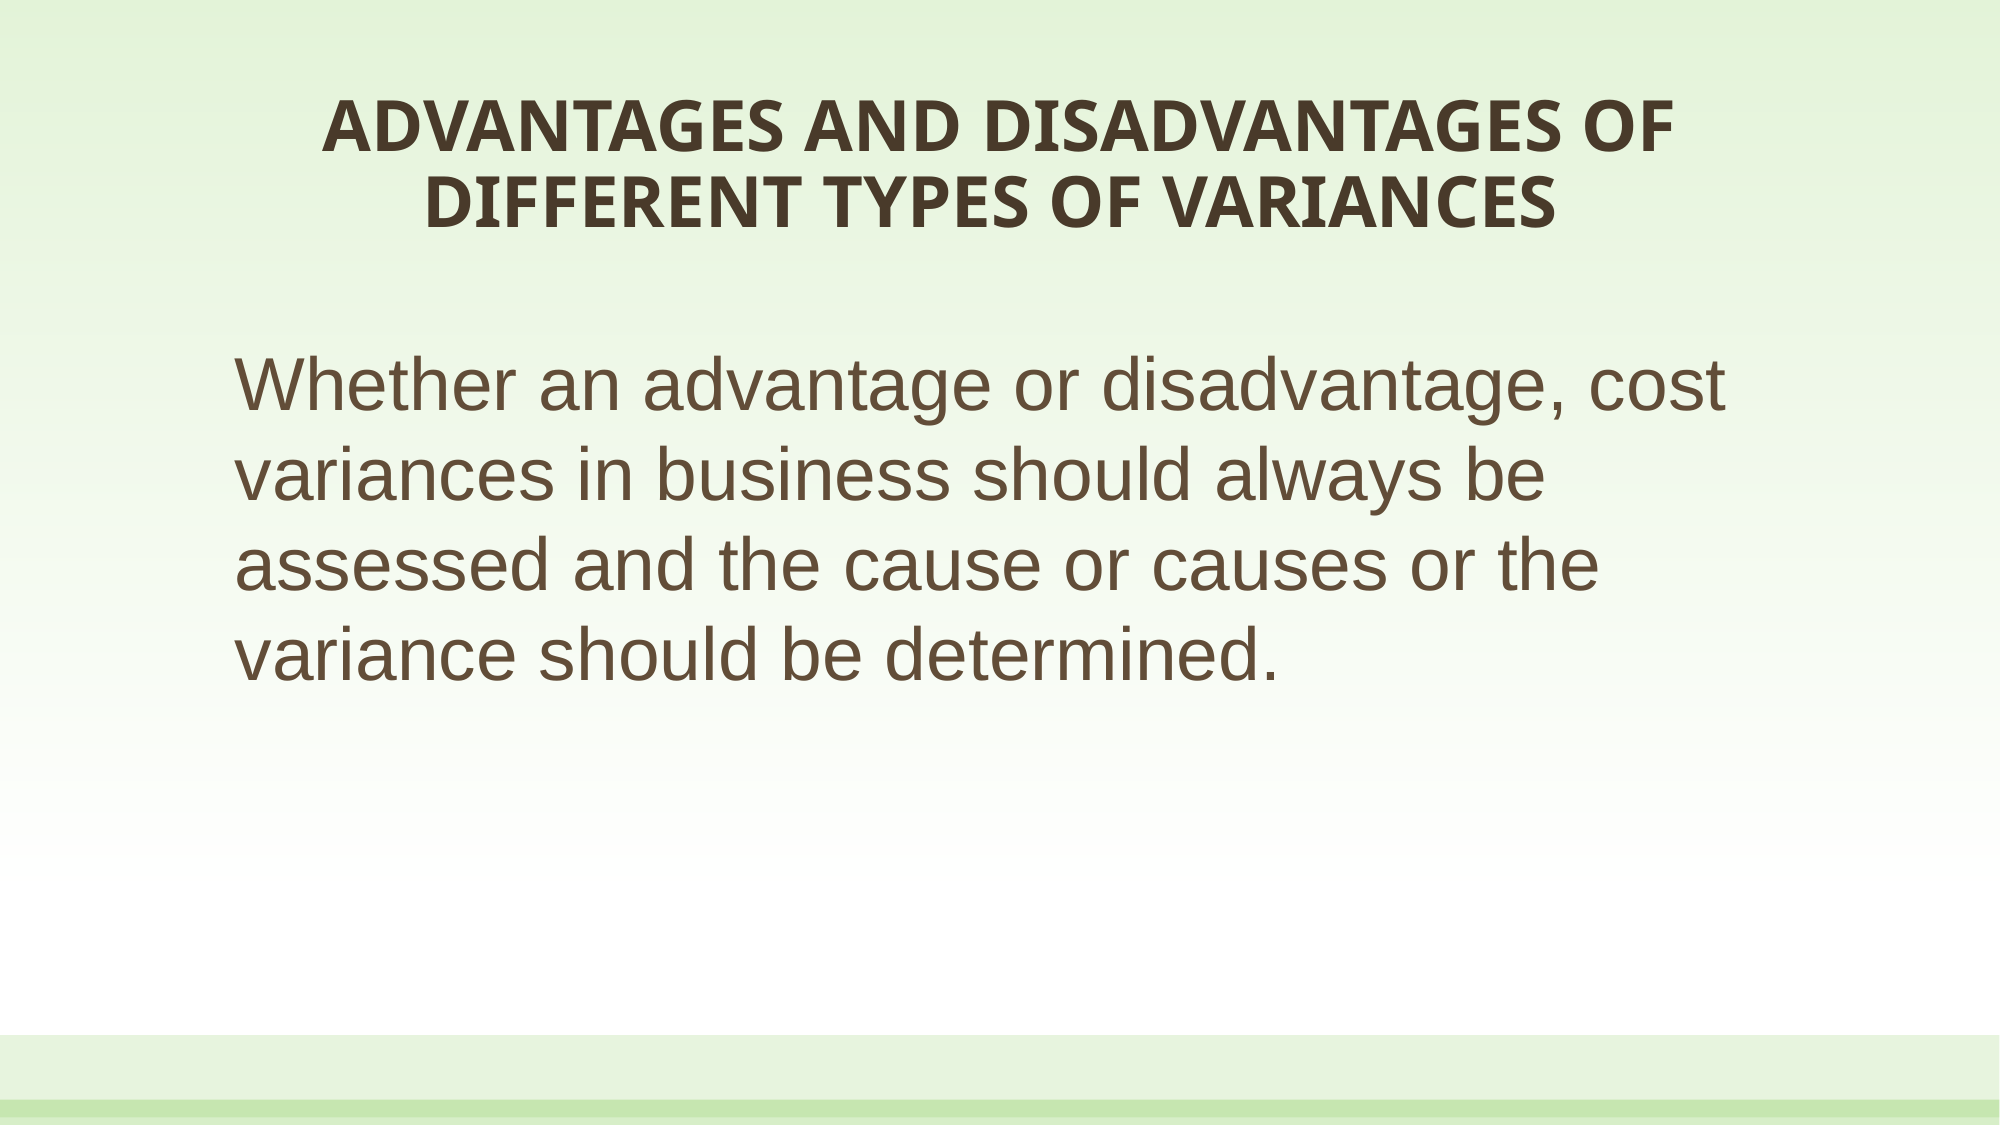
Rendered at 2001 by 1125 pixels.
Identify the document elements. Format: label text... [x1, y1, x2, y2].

text_box Whether an advantage or disadvantage, cost variances in business should always be assessed and the cause or causes or the variance should be determined. [219, 327, 1807, 703]
title ADVANTAGES AND DISADVANTAGES OF DIFFERENT TYPES OF VARIANCES [219, 71, 1780, 251]
